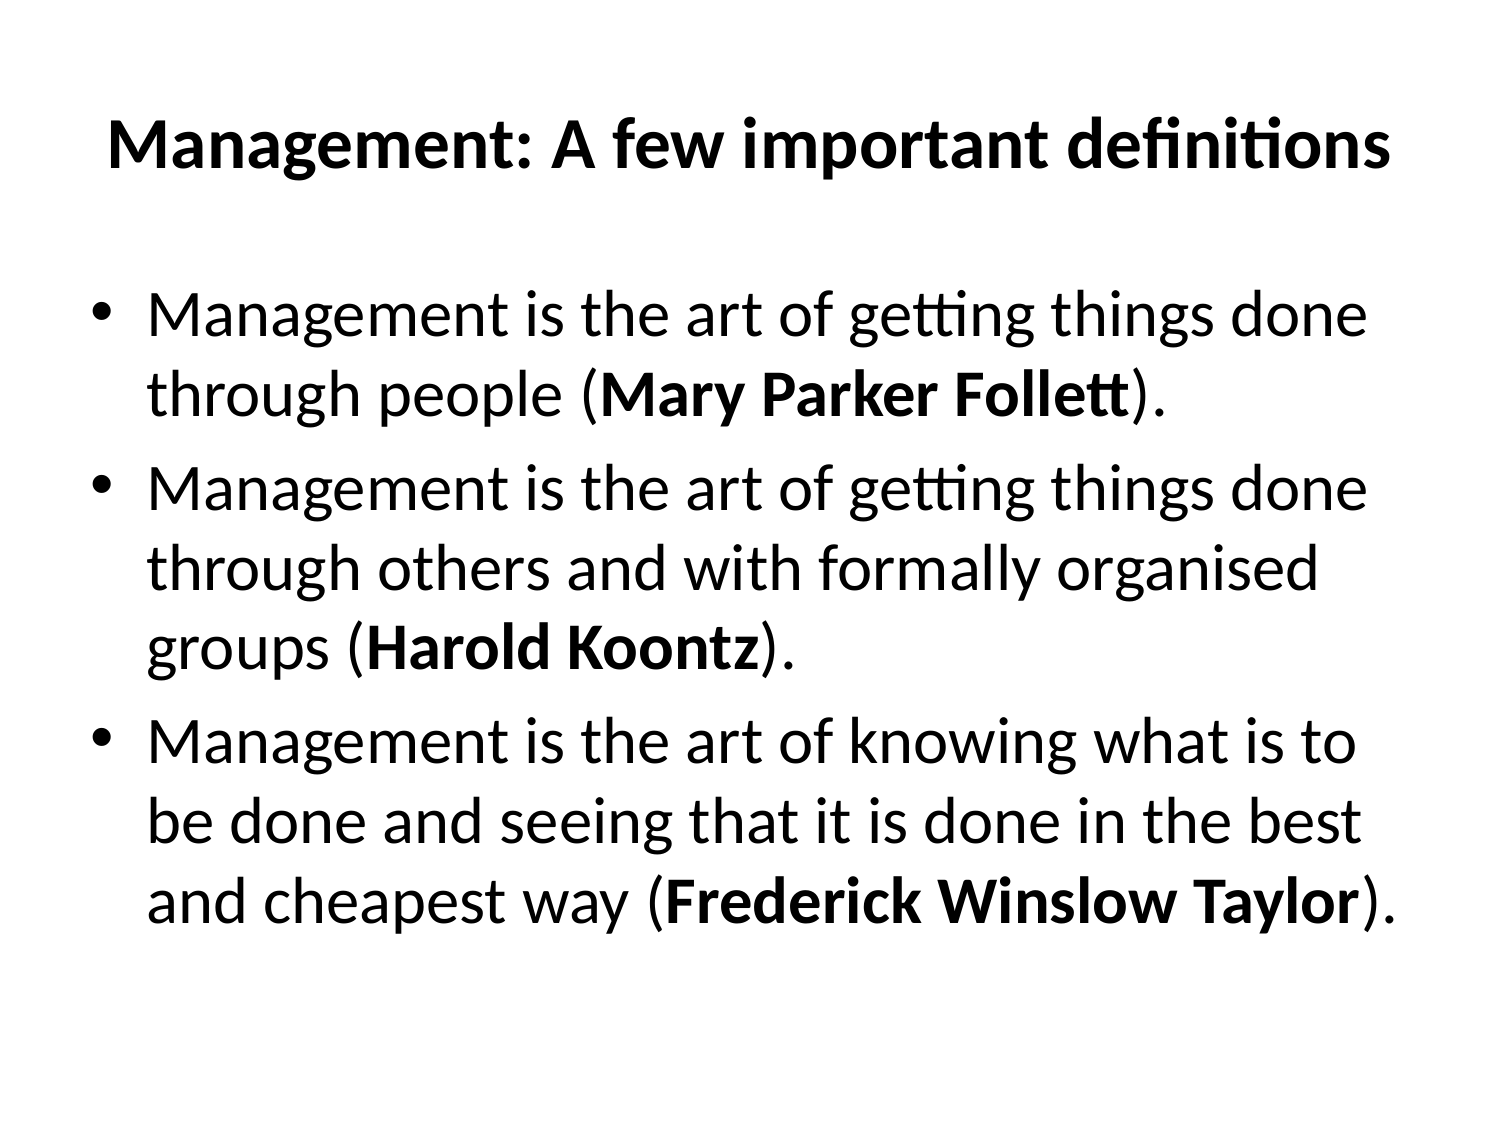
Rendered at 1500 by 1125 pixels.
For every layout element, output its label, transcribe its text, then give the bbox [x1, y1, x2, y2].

list Management is the art of getting things done through people (Mary Parker Follett). Management is the art of getting things done through others and with formally organised groups (Harold Koontz). Management is the art of knowing what is to be done and seeing that it is done in the best and cheapest way (Frederick Winslow Taylor). [75, 262, 1425, 1005]
title Management: A few important definitions [75, 45, 1425, 233]
